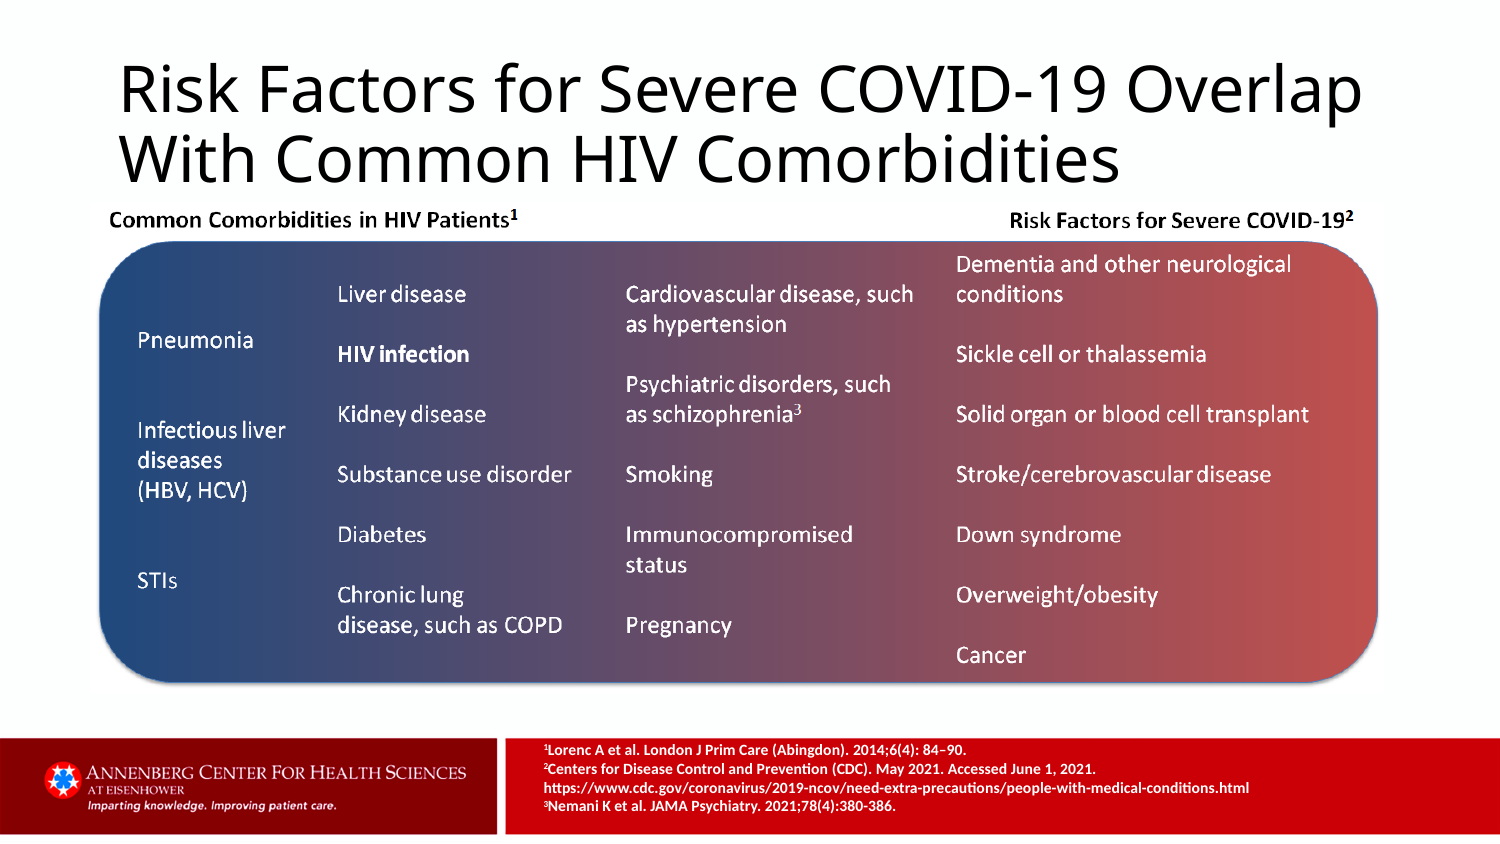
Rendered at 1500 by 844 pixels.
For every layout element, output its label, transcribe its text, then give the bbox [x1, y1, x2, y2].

picture [0, 0, 1500, 844]
title Risk Factors for Severe COVID-19 Overlap With Common HIV Comorbidities [103, 44, 1397, 208]
text_box 1Lorenc A et al. London J Prim Care (Abingdon). 2014;6(4): 84–90. 2Centers for Disease Control and Prevention (CDC). May 2021. Accessed June 1, 2021. https://www.cdc.gov/coronavirus/2019-ncov/need-extra-precautions/people-with-medical-conditions.html 3Nemani K et al. JAMA Psychiatry. 2021;78(4):380-386. [528, 732, 1442, 844]
